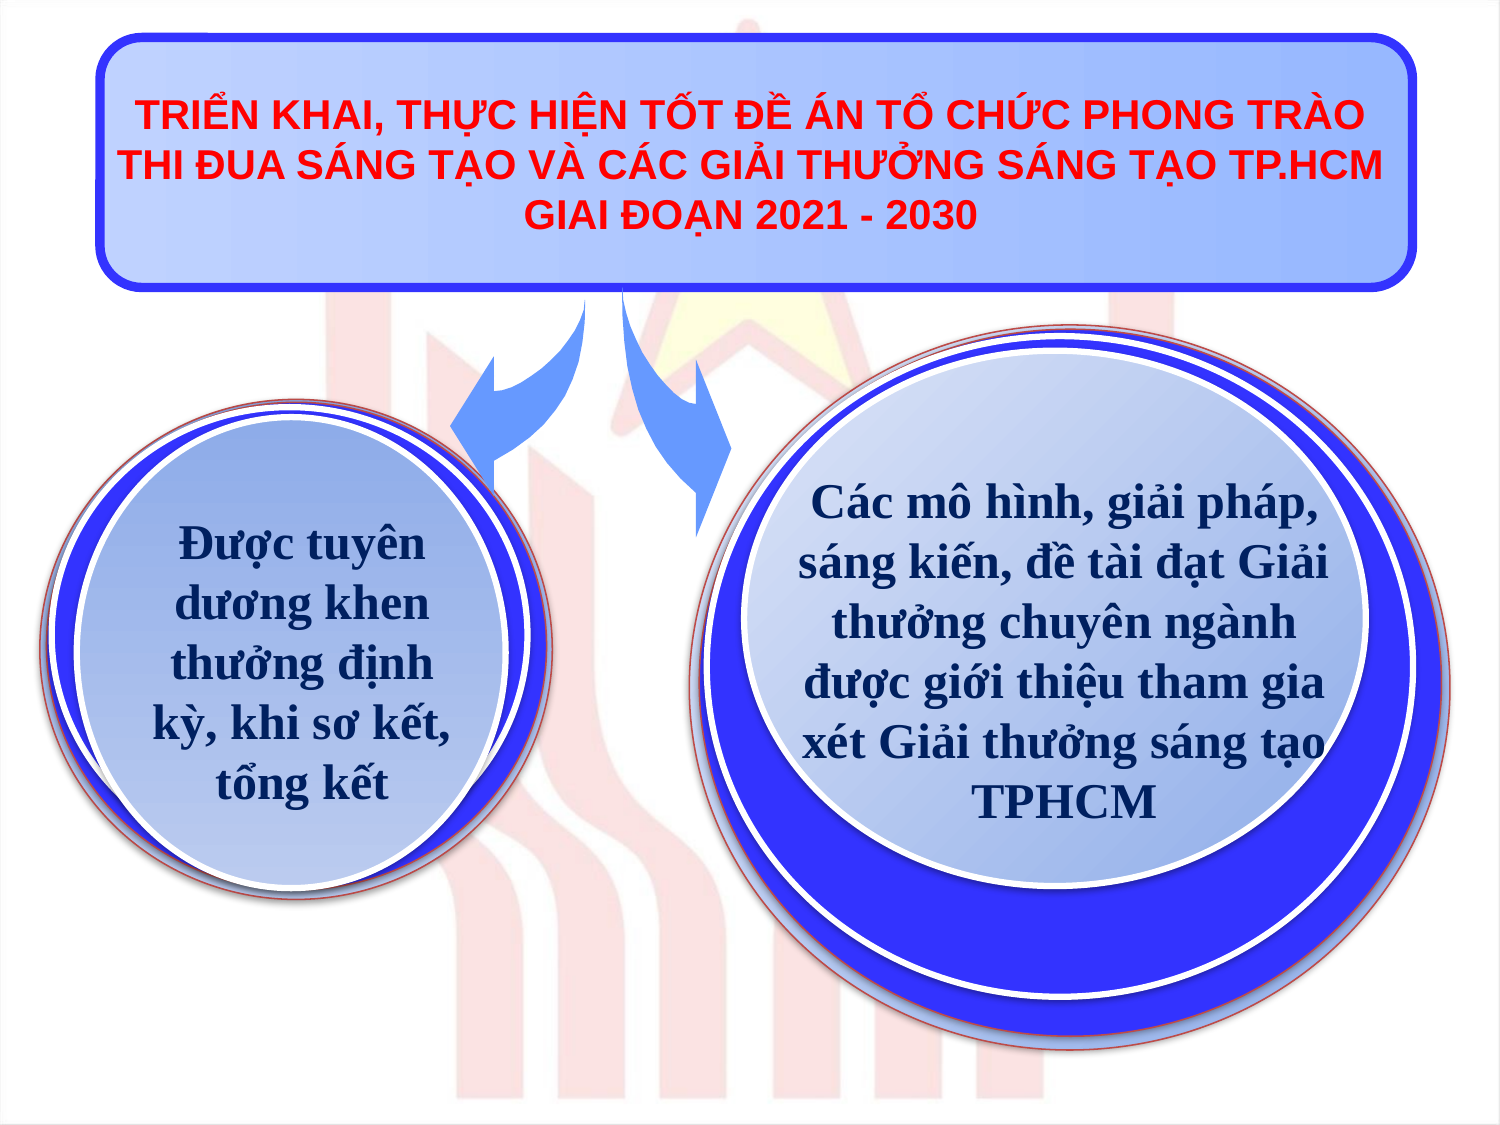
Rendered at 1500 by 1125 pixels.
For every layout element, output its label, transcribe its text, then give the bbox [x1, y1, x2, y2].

text_box [468, 299, 586, 408]
text_box TRIỂN KHAI, THỰC HIỆN TỐT ĐỀ ÁN TỔ CHỨC PHONG TRÀO THI ĐUA SÁNG TẠO VÀ CÁC GIẢI THƯỞNG SÁNG TẠO TP.HCM GIAI ĐOẠN 2021 - 2030 [99, 37, 1413, 288]
text_box [622, 287, 683, 481]
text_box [39, 399, 553, 900]
picture [0, 0, 1500, 1125]
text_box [689, 324, 1451, 1051]
